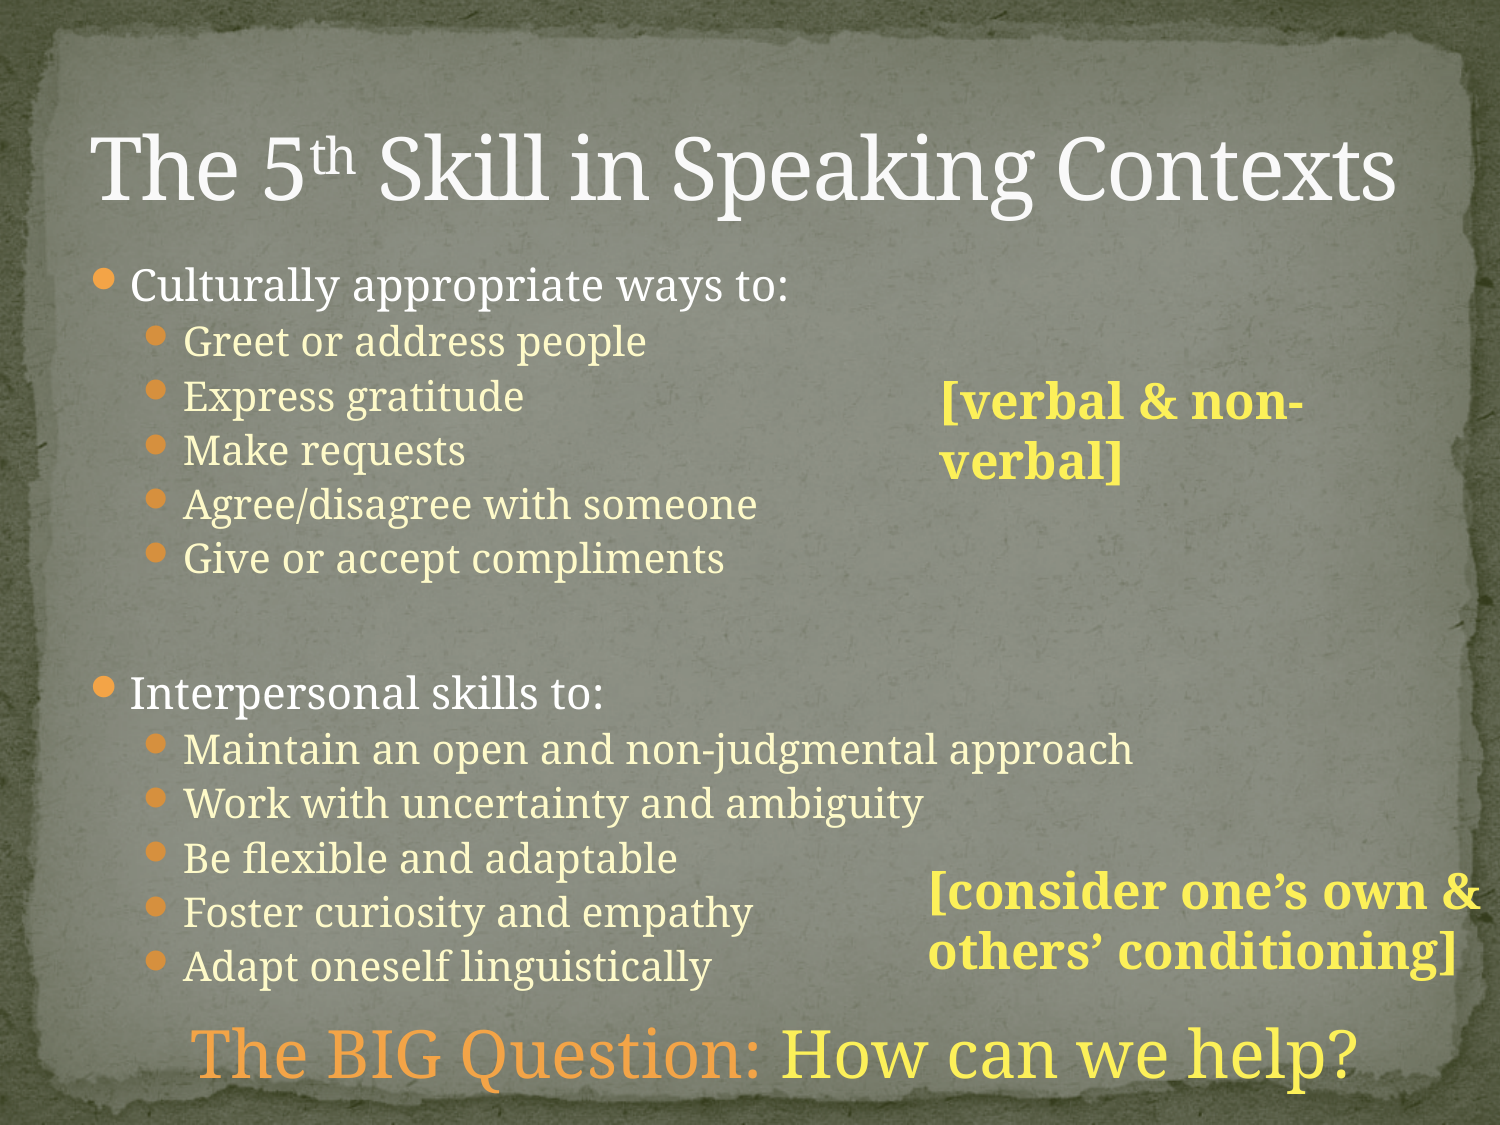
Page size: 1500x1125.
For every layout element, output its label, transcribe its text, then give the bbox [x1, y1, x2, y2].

title The 5th Skill in Speaking Contexts [74, 24, 1425, 225]
list Culturally appropriate ways to: Greet or address people Express gratitude Make requests Agree/disagree with someone Give or accept compliments Interpersonal skills to: Maintain an open and non-judgmental approach Work with uncertainty and ambiguity Be flexible and adaptable Foster curiosity and empathy Adapt oneself linguistically [75, 249, 1425, 1000]
text_box [verbal & non-verbal] [924, 362, 1500, 498]
text_box [consider one’s own & others’ conditioning] [912, 852, 1500, 987]
text_box The BIG Question: How can we help? [174, 1004, 1375, 1100]
